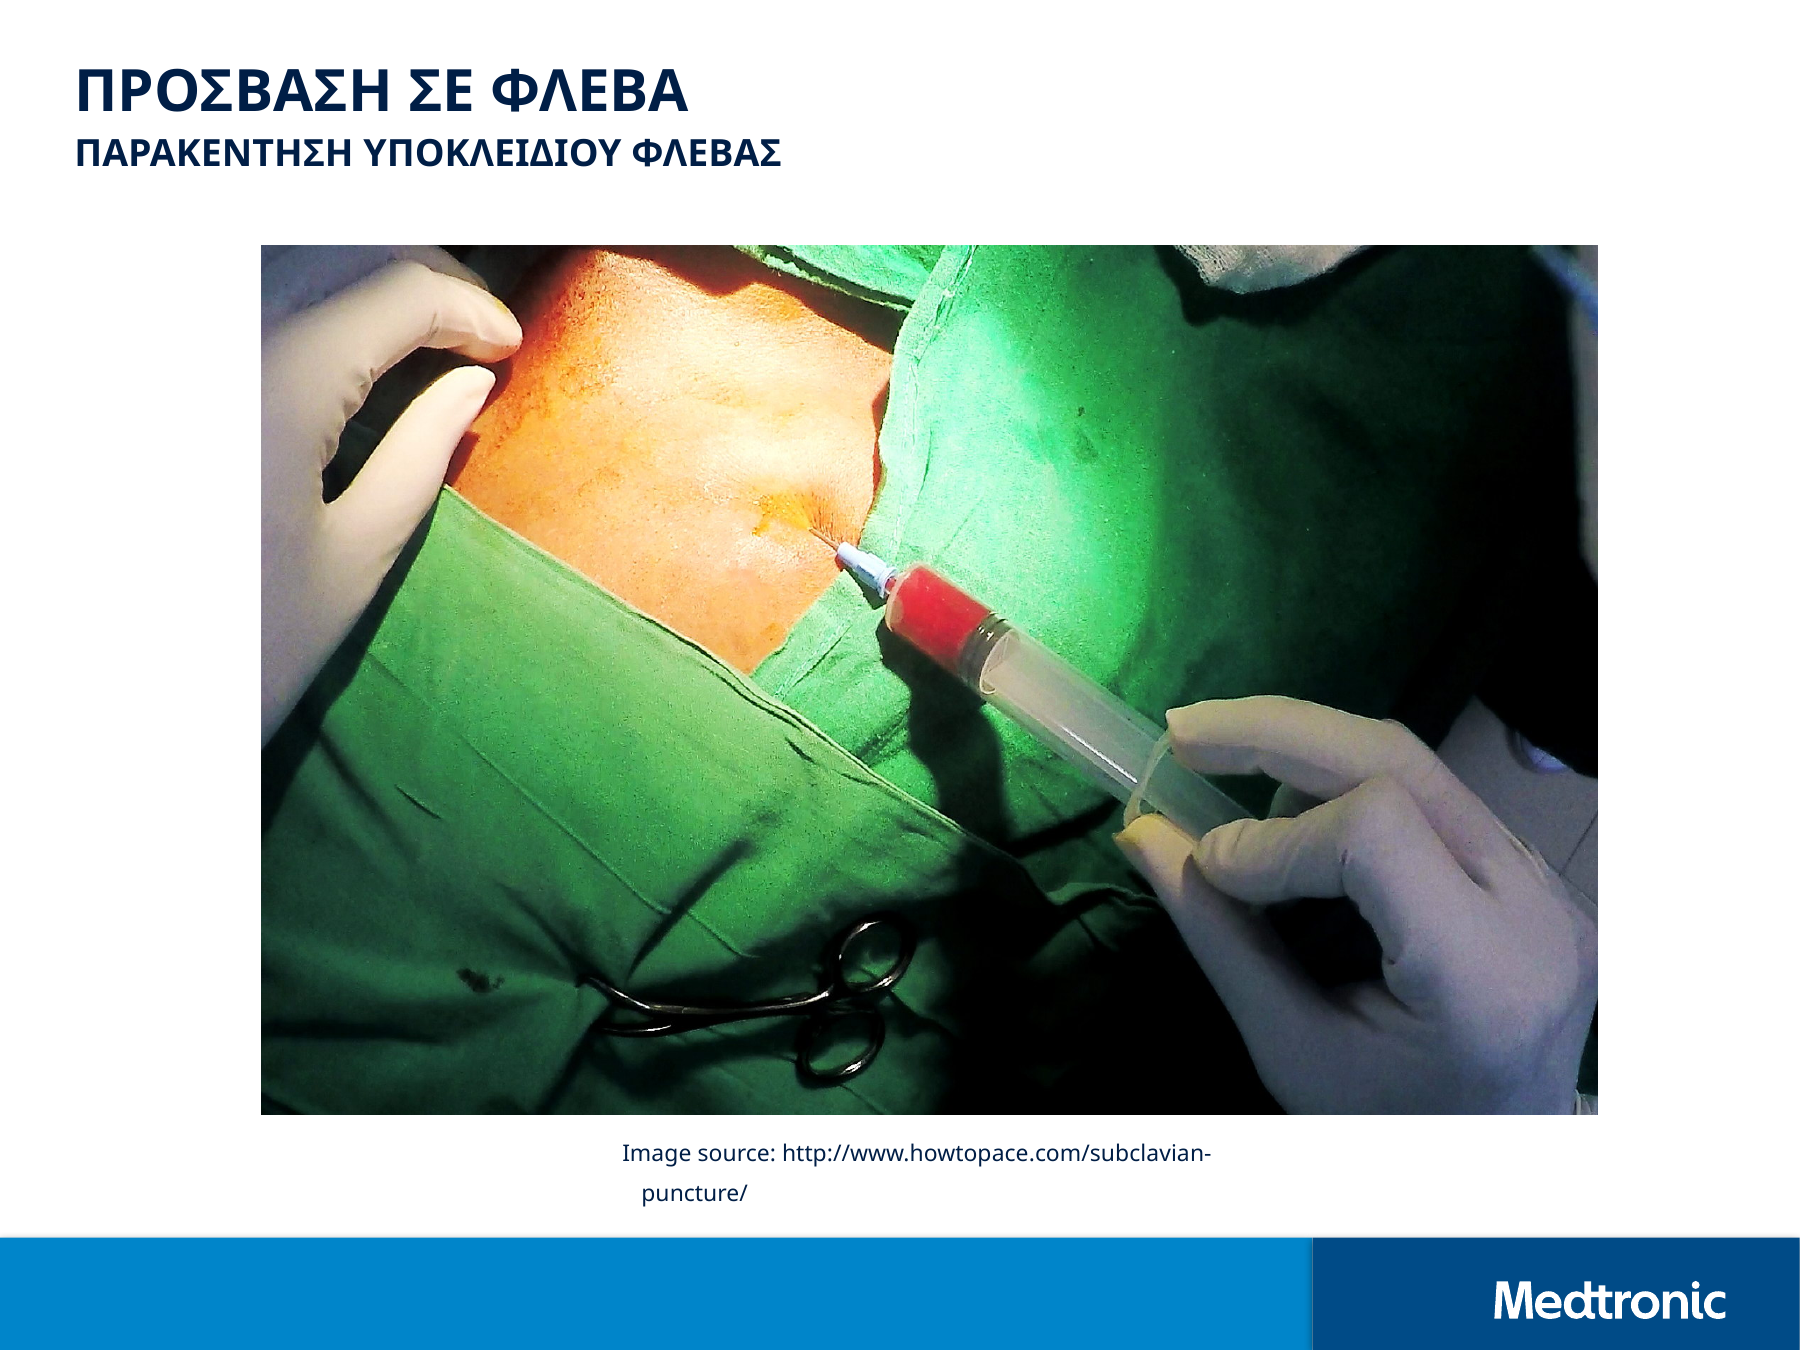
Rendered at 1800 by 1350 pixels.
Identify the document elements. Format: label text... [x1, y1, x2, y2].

text_box Image source: http://www.howtopace.com/subclavian-puncture/ [622, 1126, 1290, 1178]
picture [260, 244, 1598, 1115]
title Προσβαση σε φλεβα Παρακεντηση υποκλειδιου φλεβασ [74, 73, 1725, 185]
